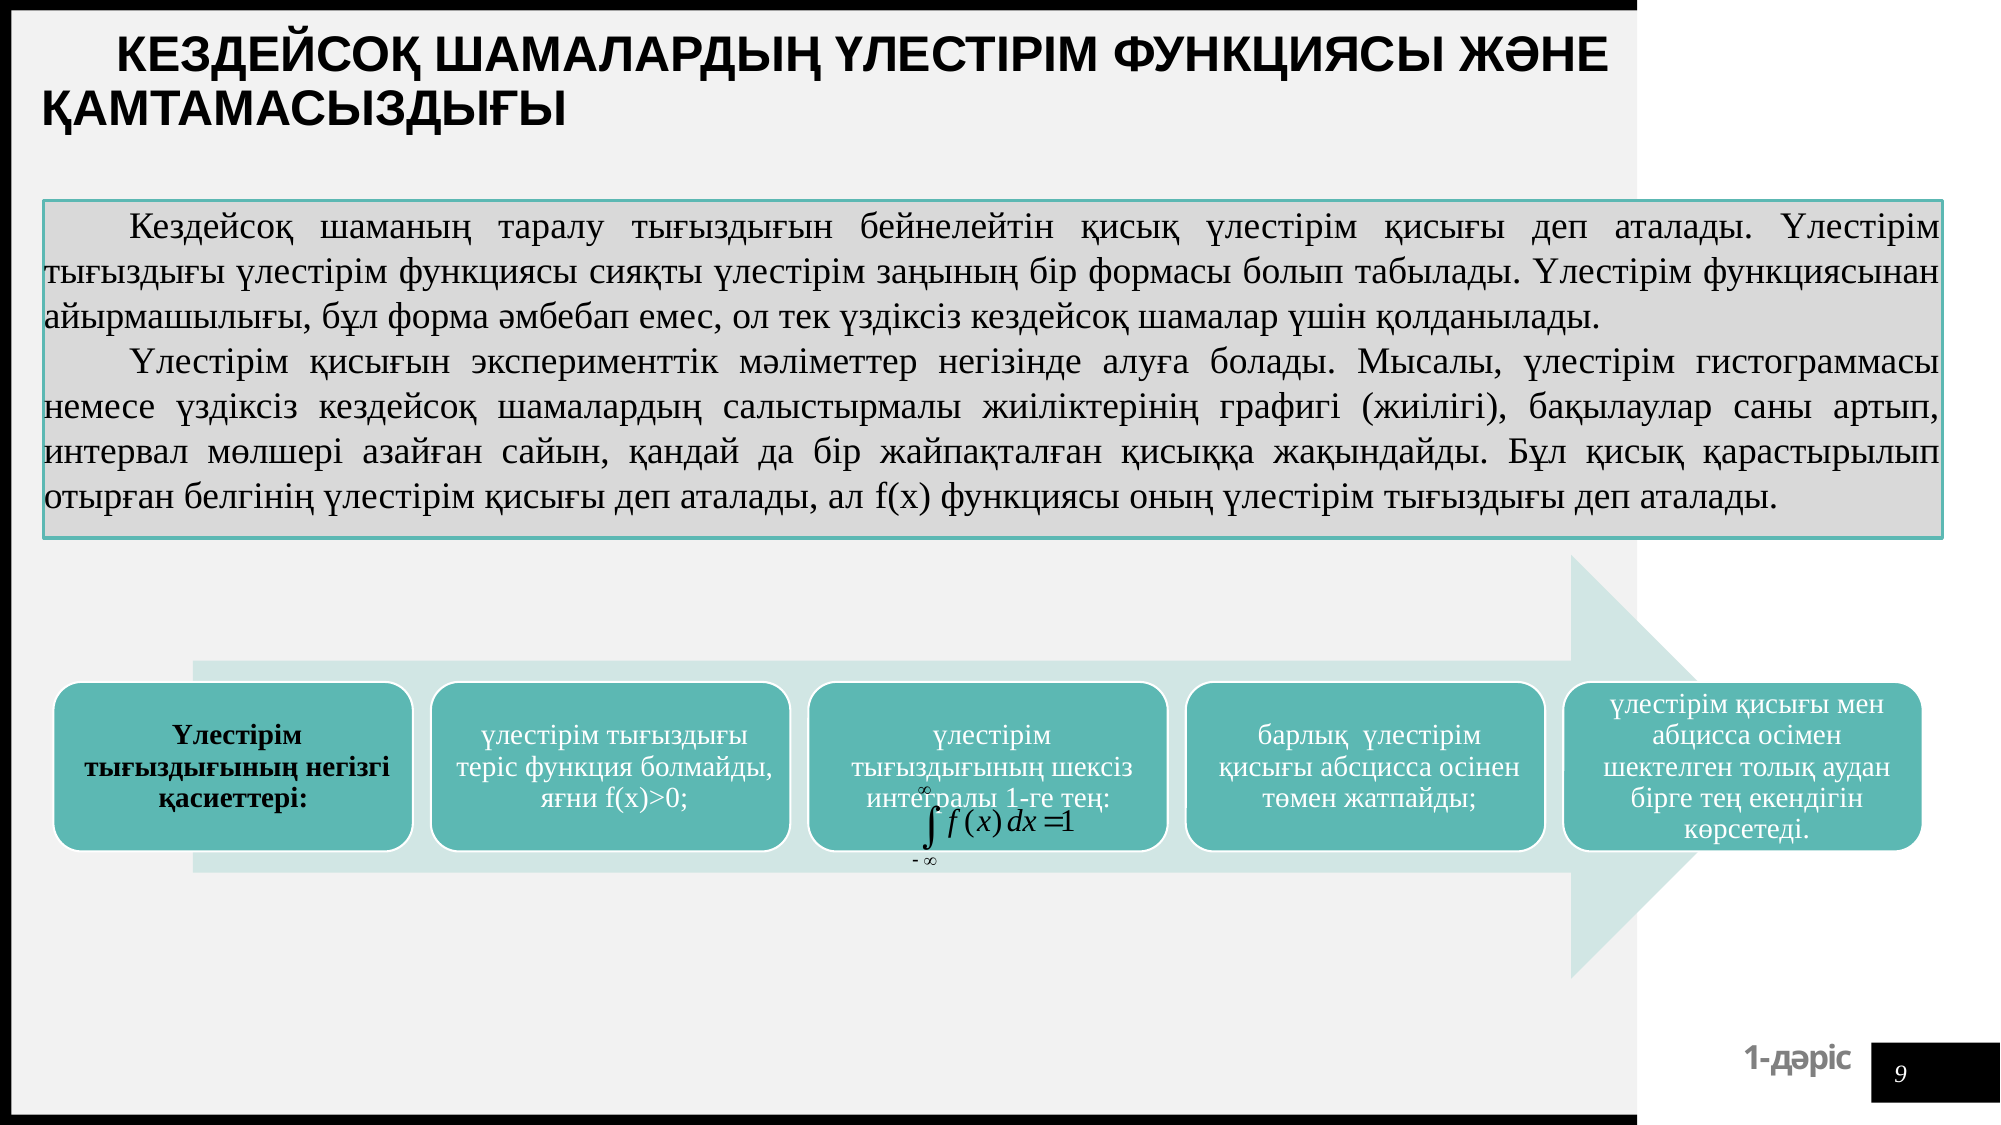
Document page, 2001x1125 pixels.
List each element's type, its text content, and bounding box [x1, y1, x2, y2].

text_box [907, 773, 1079, 872]
title Кездейсоқ шамалардың үлестірім функциясы және қамтамасыздығы [41, 29, 1686, 136]
slide_number 9 [1877, 1050, 1924, 1096]
text_box Кездейсоқ шаманың таралу тығыздығын бейнелейтін қисық үлестірім қисығы деп аталады. Үлестірім тығыздығы үлестірім функциясы сияқты үлестірім заңының бір формасы болып табылады. Үлестірім функциясынан айырмашылығы, бұл форма әмбебап емес, ол тек үздіксіз кездейсоқ шамалар үшін қолданылады. Үлестірім қисығын эксперименттік мәліметтер негізінде алуға болады. Мысалы, үлестірім гистограммасы немесе үздіксіз кездейсоқ шамалардың салыстырмалы жиіліктерінің графигі (жиілігі), бақылаулар саны артып, интервал мөлшері азайған сайын, қандай да бір жайпақталған қисыққа жақындайды. Бұл қисық қарастырылып отырған белгінің үлестірім қисығы деп аталады, ал f(х) функциясы оның үлестірім тығыздығы деп аталады. [43, 200, 1943, 538]
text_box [52, 554, 1924, 979]
